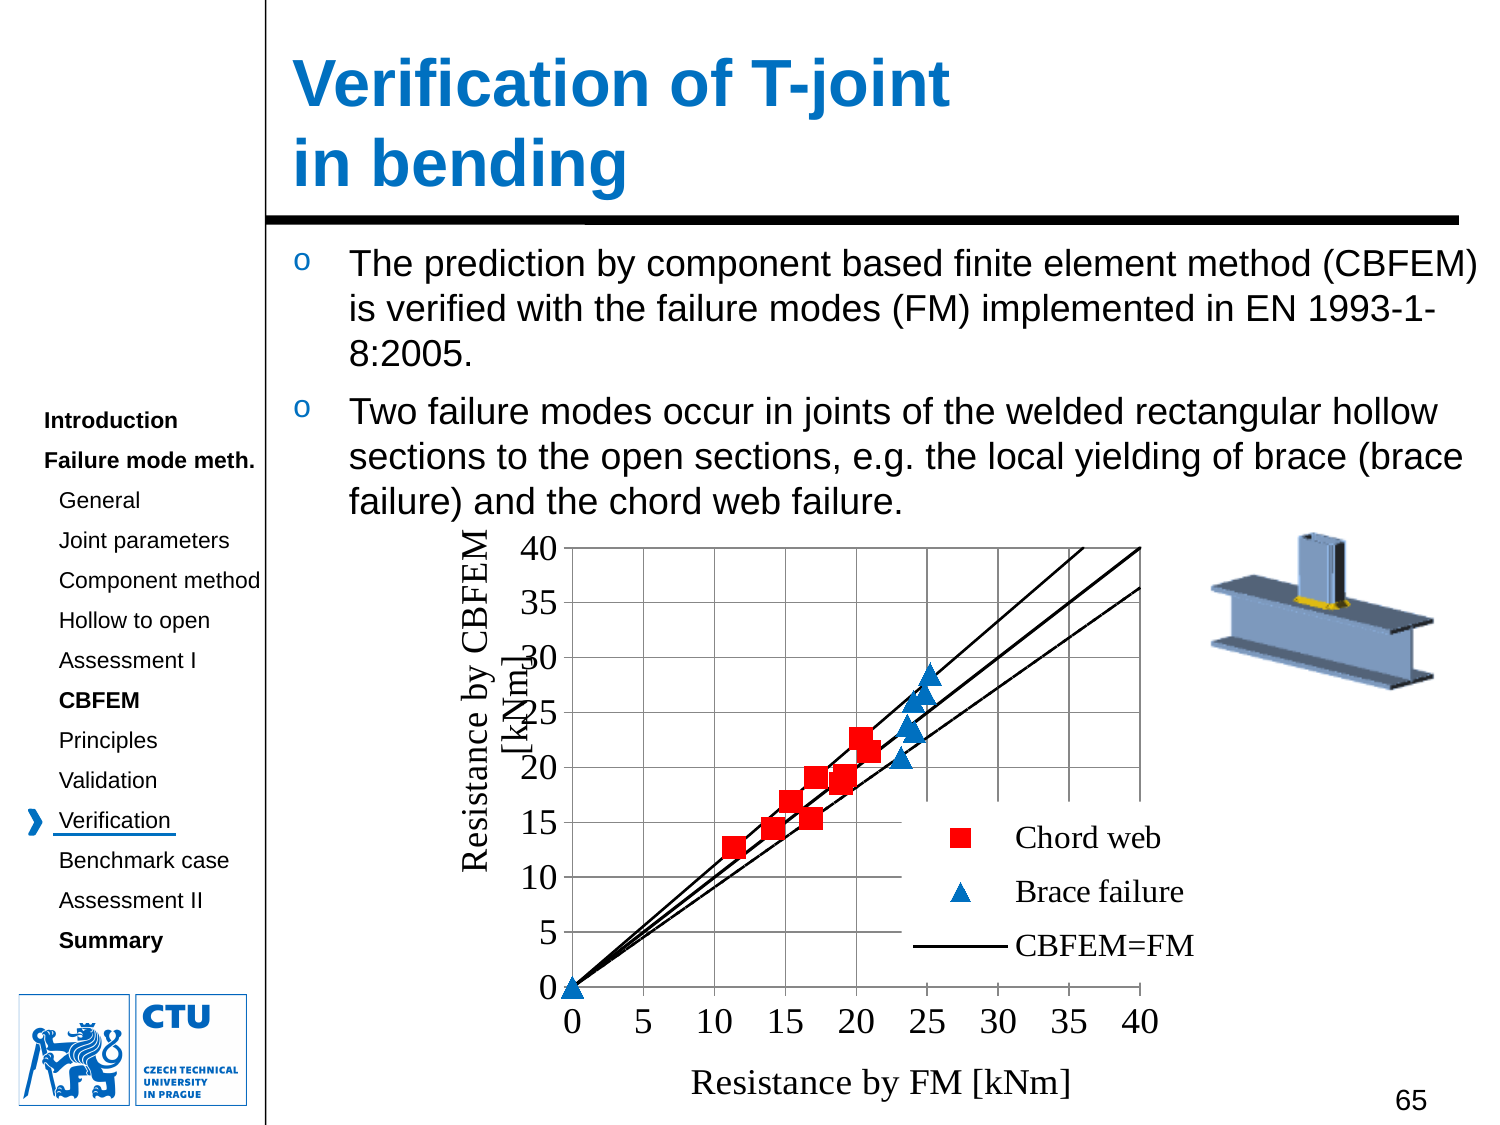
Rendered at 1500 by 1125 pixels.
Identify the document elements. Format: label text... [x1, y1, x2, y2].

chart [442, 527, 1211, 1113]
picture [18, 994, 247, 1106]
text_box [29, 809, 177, 835]
picture [1211, 527, 1442, 695]
title Verification of T-joint in bending [277, 43, 1500, 196]
list The prediction by component based finite element method (CBFEM) is verified with the failure modes (FM) implemented in EN 1993-1-8:2005. Two failure modes occur in joints of the welded rectangular hollow sections to the open sections, e.g. the local yielding of brace (brace failure) and the chord web failure. [277, 231, 1495, 1074]
